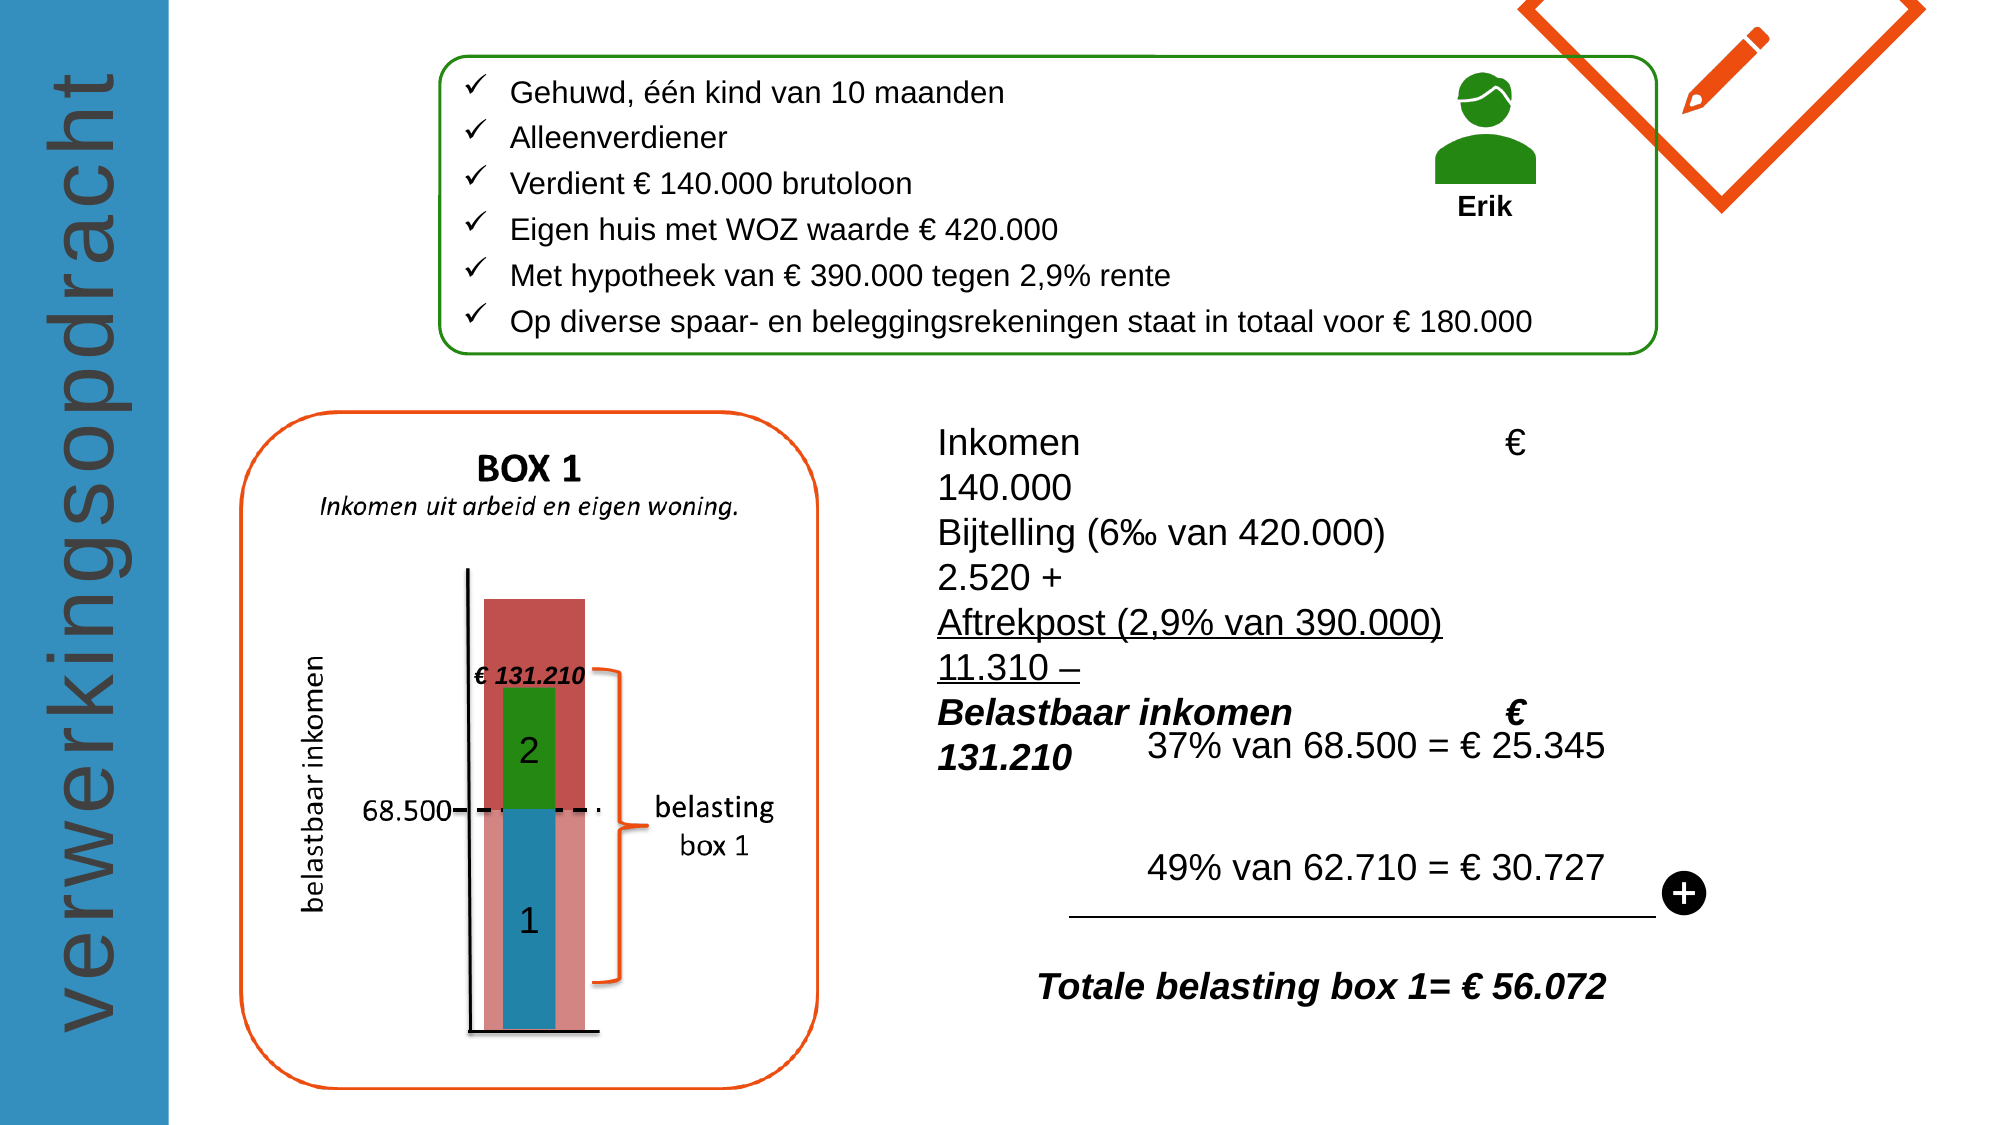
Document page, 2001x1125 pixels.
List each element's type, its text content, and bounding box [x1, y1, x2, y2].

picture [1656, 865, 1712, 921]
text_box Gehuwd, één kind van 10 maanden Alleenverdiener Verdient € 140.000 brutoloon Eigen huis met WOZ waarde € 420.000 Met hypotheek van € 390.000 tegen 2,9% rente Op diverse spaar- en beleggingsrekeningen staat in totaal voor € 180.000 [439, 56, 1657, 354]
text_box 49% van 62.710 = € 30.727 [1132, 835, 1632, 896]
text_box Inkomen € 140.000 Bijtelling (6‰ van 420.000) 2.520 + Aftrekpost (2,9% van 390.000) 11.310 – Belastbaar inkomen € 131.210 [922, 410, 1684, 785]
text_box Totale belasting box 1= € 56.072 [1021, 954, 1635, 1015]
picture [1410, 55, 1561, 206]
text_box Erik [1442, 206, 1528, 230]
picture [1673, 18, 1778, 123]
text_box 37% van 68.500 = € 25.345 [1132, 713, 1632, 774]
picture [239, 410, 819, 1090]
